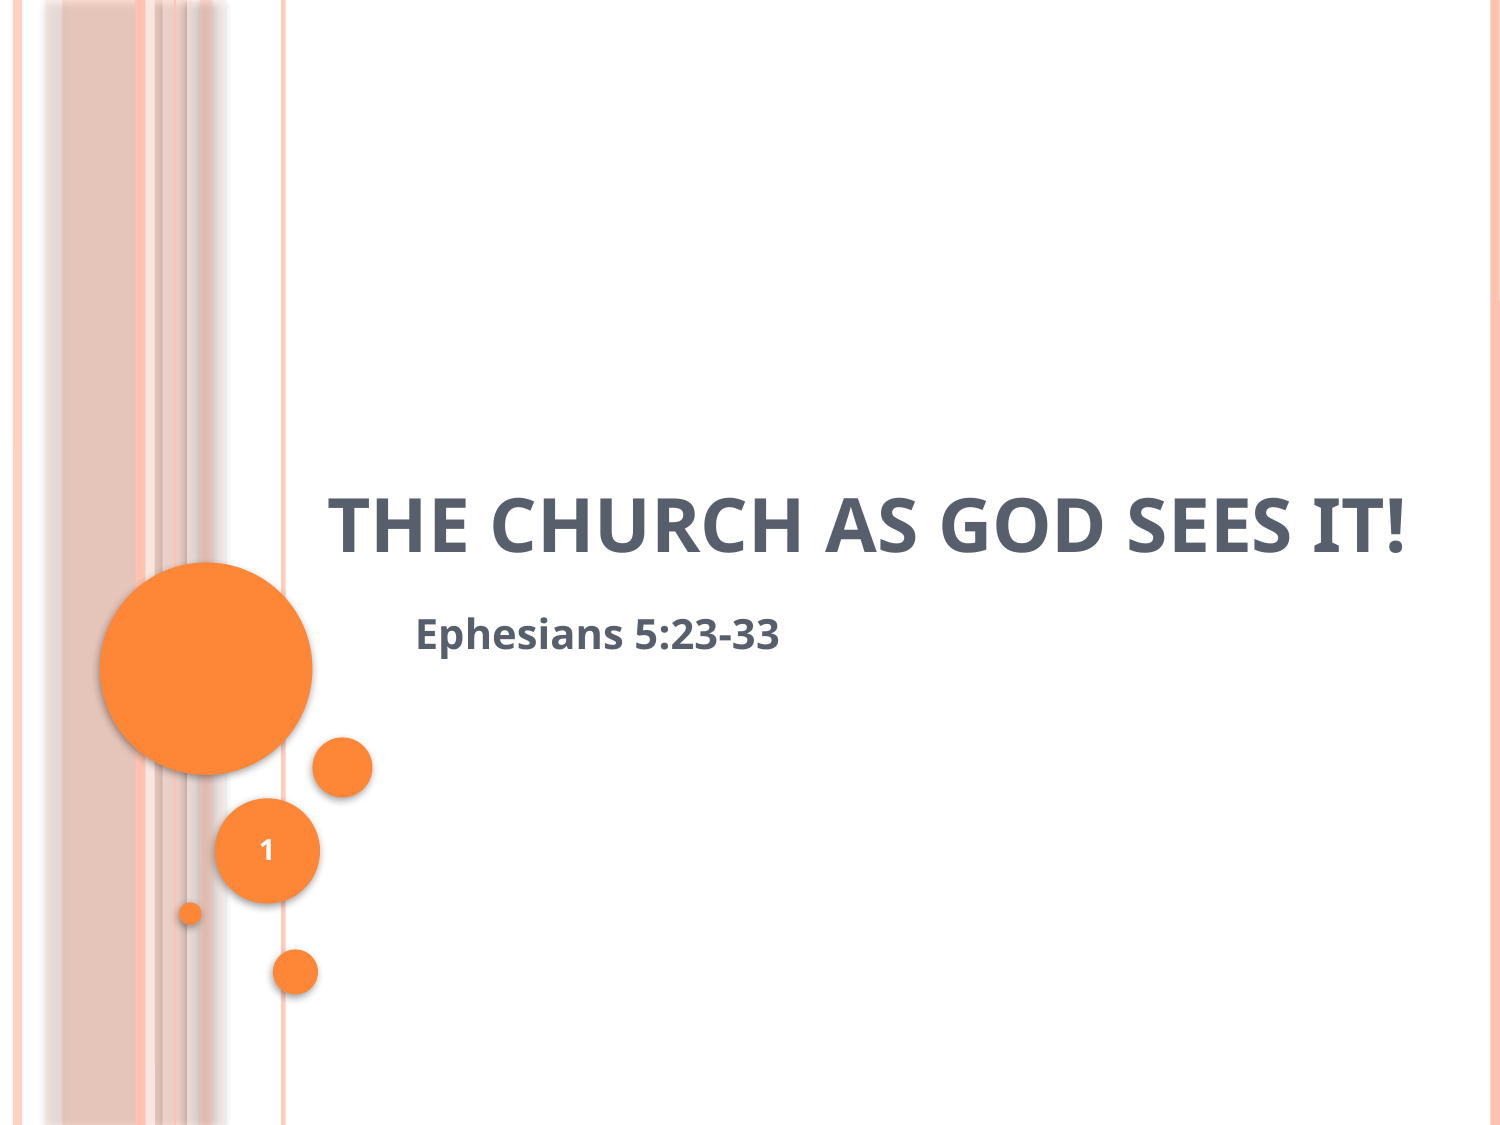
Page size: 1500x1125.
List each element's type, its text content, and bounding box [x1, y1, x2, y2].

title The Church as God Sees it! [312, 224, 1450, 575]
slide_number 1 [217, 808, 318, 894]
subtitle Ephesians 5:23-33 [399, 600, 1413, 825]
